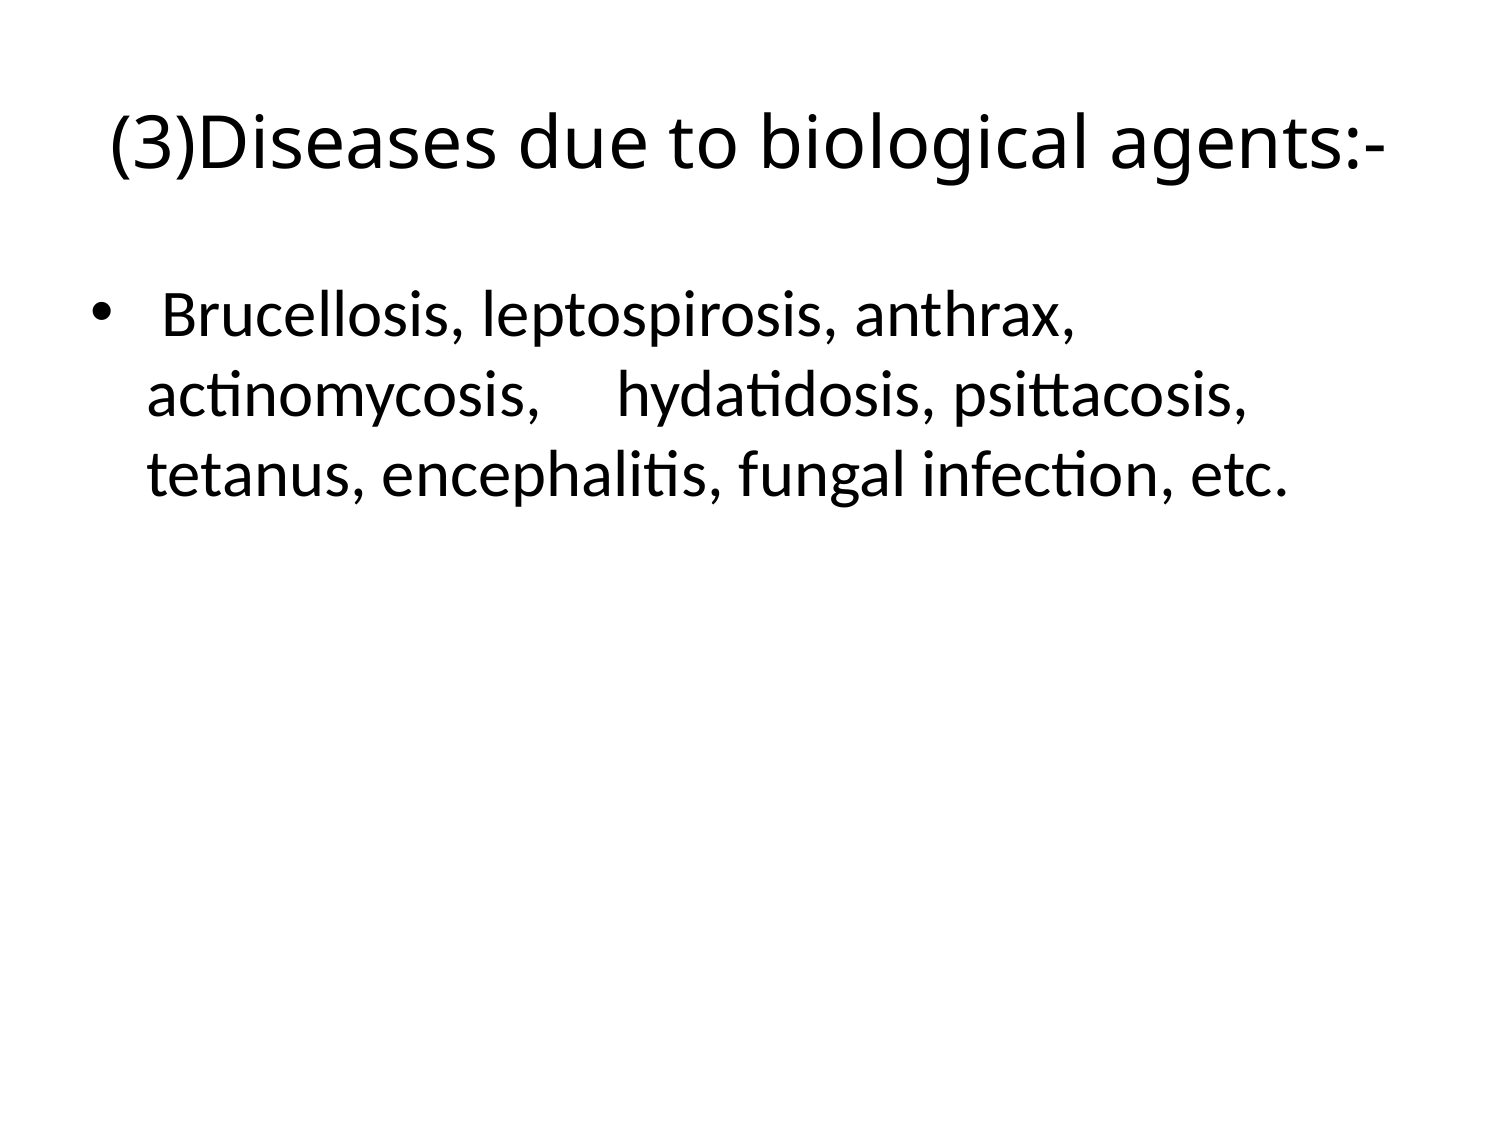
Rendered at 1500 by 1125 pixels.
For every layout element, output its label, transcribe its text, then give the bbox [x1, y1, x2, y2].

list Brucellosis, leptospirosis, anthrax, actinomycosis, hydatidosis, psittacosis, tetanus, encephalitis, fungal infection, etc. [75, 262, 1425, 1005]
title (3)Diseases due to biological agents:- [75, 45, 1425, 233]
